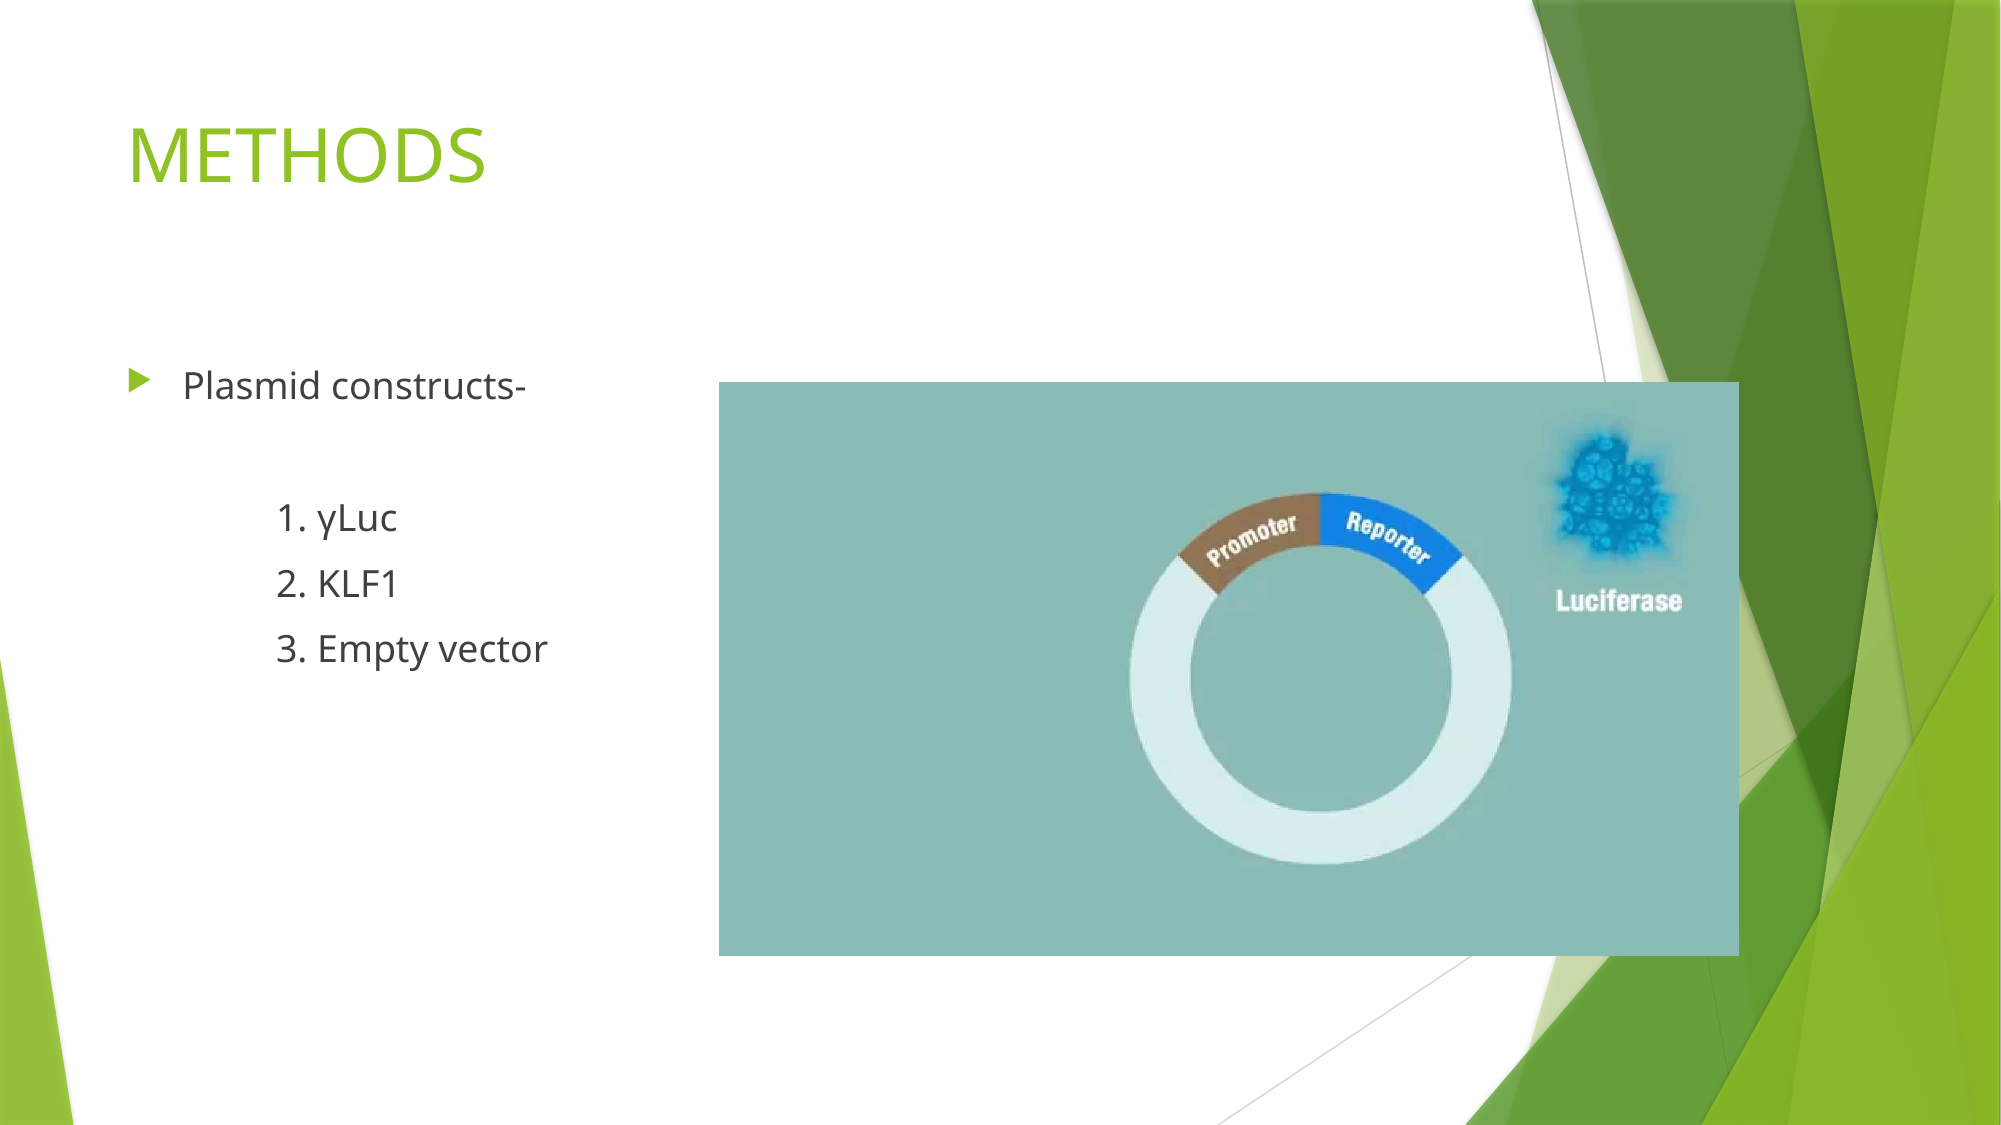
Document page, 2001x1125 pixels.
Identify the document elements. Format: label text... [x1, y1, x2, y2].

picture [719, 381, 1740, 956]
list Plasmid constructs- 1. γLuc 2. KLF1 3. Empty vector [111, 354, 1522, 992]
title METHODS [111, 99, 1522, 317]
